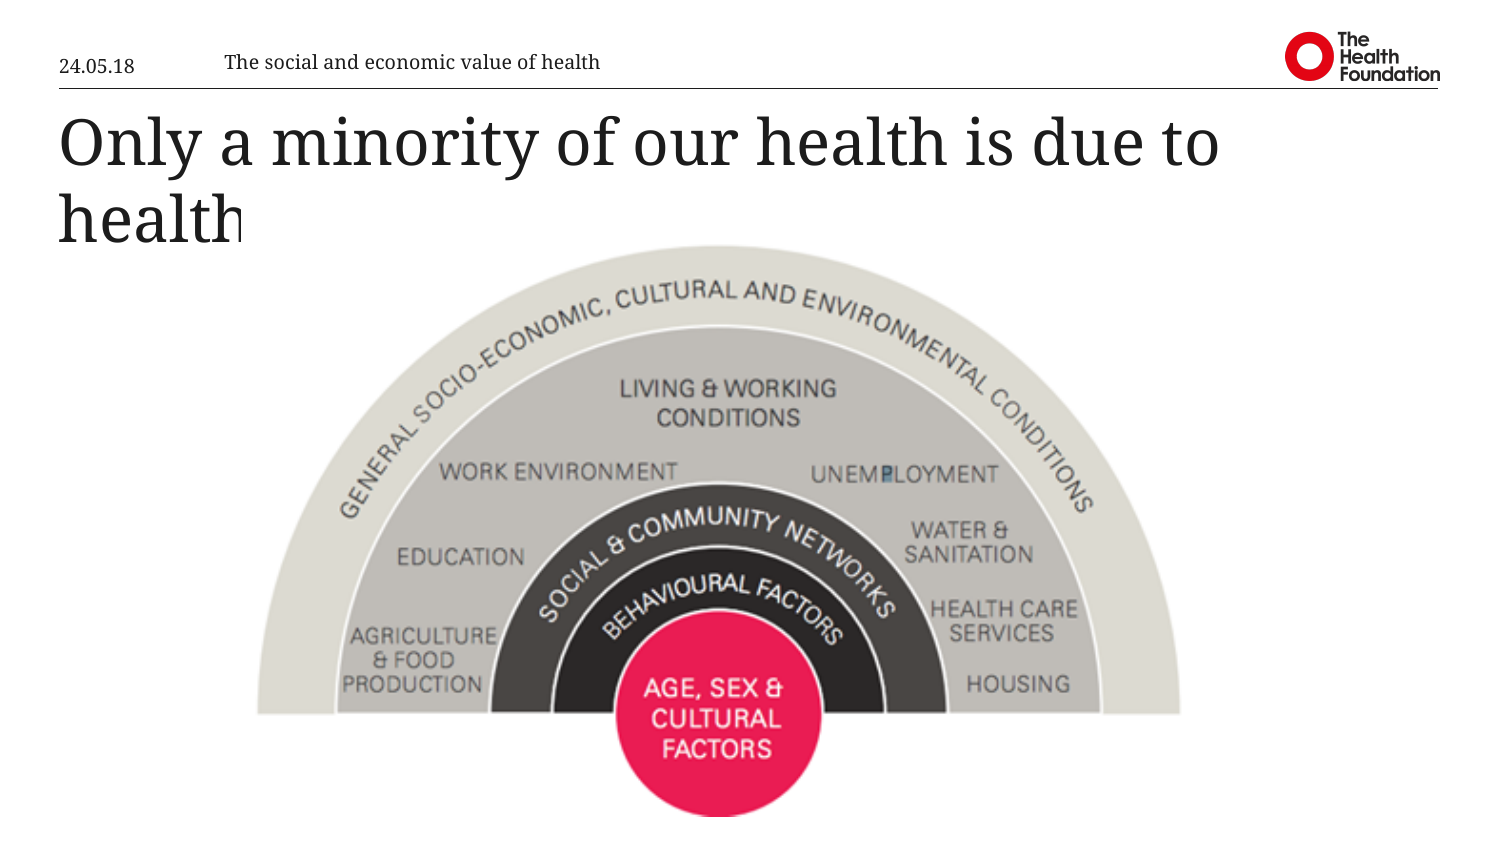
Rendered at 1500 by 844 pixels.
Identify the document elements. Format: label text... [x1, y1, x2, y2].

footer The social and economic value of health [224, 43, 1178, 78]
title Only a minority of our health is due to healthcare [59, 101, 1458, 257]
picture [1285, 31, 1440, 82]
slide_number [59, 43, 213, 78]
picture [241, 203, 1256, 817]
